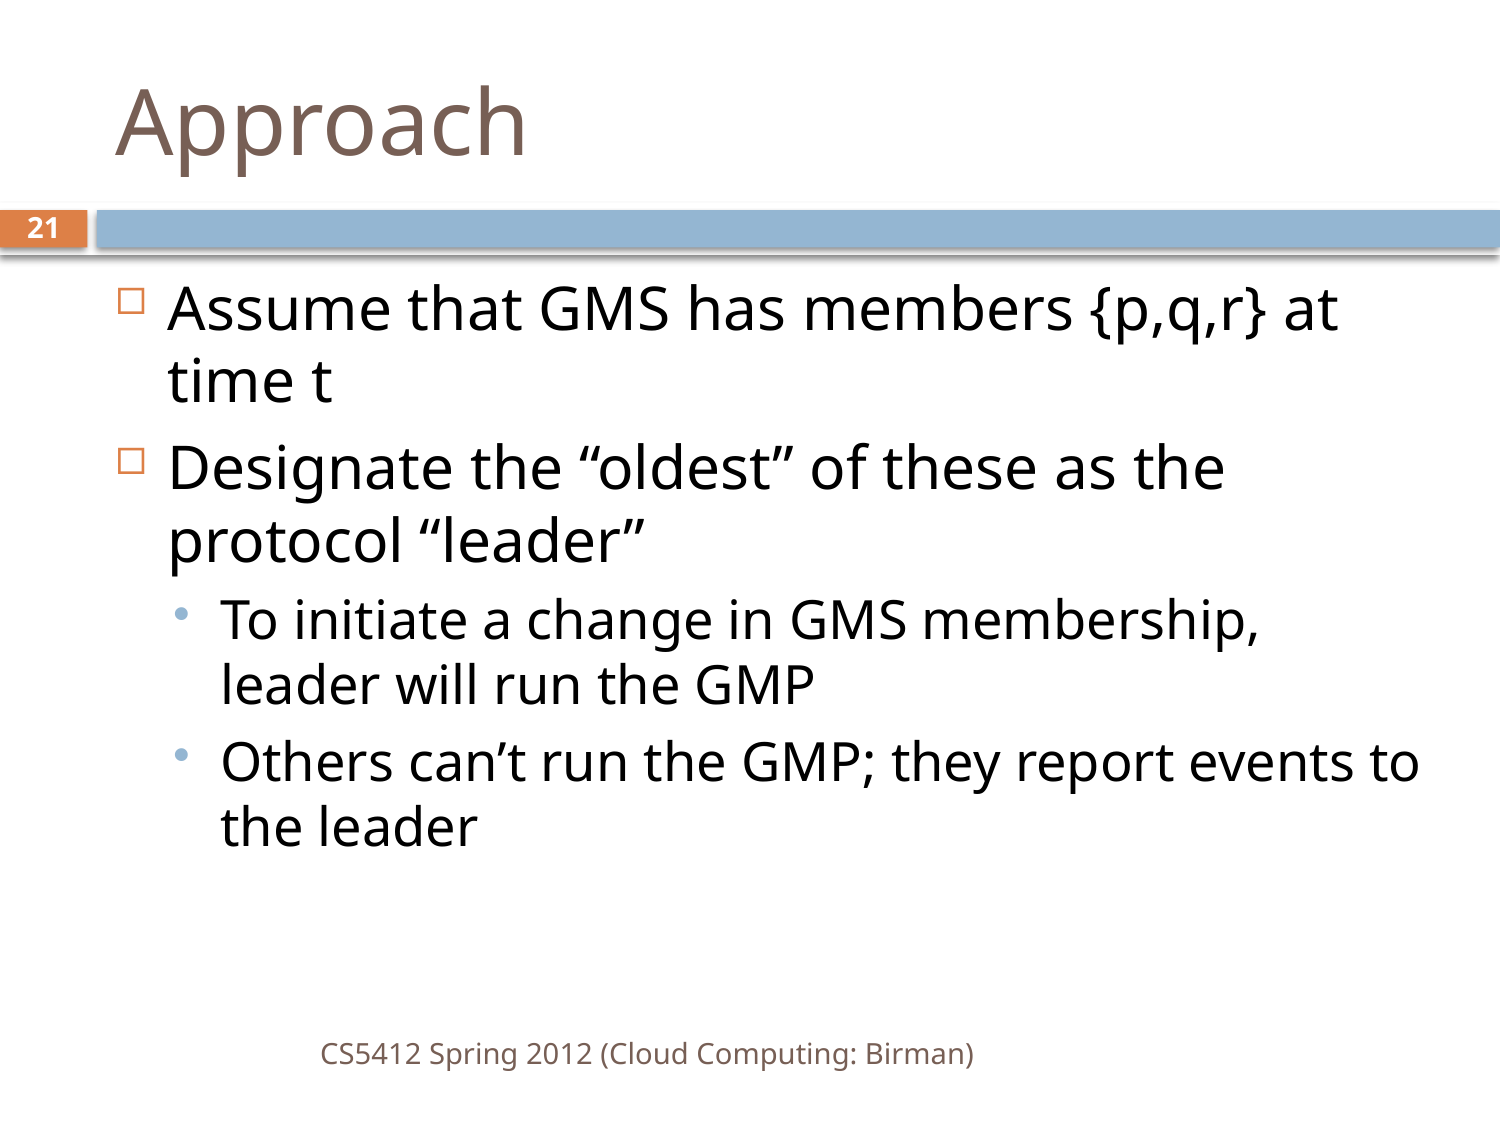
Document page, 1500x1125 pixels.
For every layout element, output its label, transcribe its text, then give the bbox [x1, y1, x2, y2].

slide_number 21 [0, 208, 88, 249]
list Assume that GMS has members {p,q,r} at time t Designate the “oldest” of these as the protocol “leader” To initiate a change in GMS membership, leader will run the GMP Others can’t run the GMP; they report events to the leader [100, 262, 1438, 1005]
footer CS5412 Spring 2012 (Cloud Computing: Birman) [99, 1024, 990, 1085]
title Approach [100, 37, 1438, 200]
